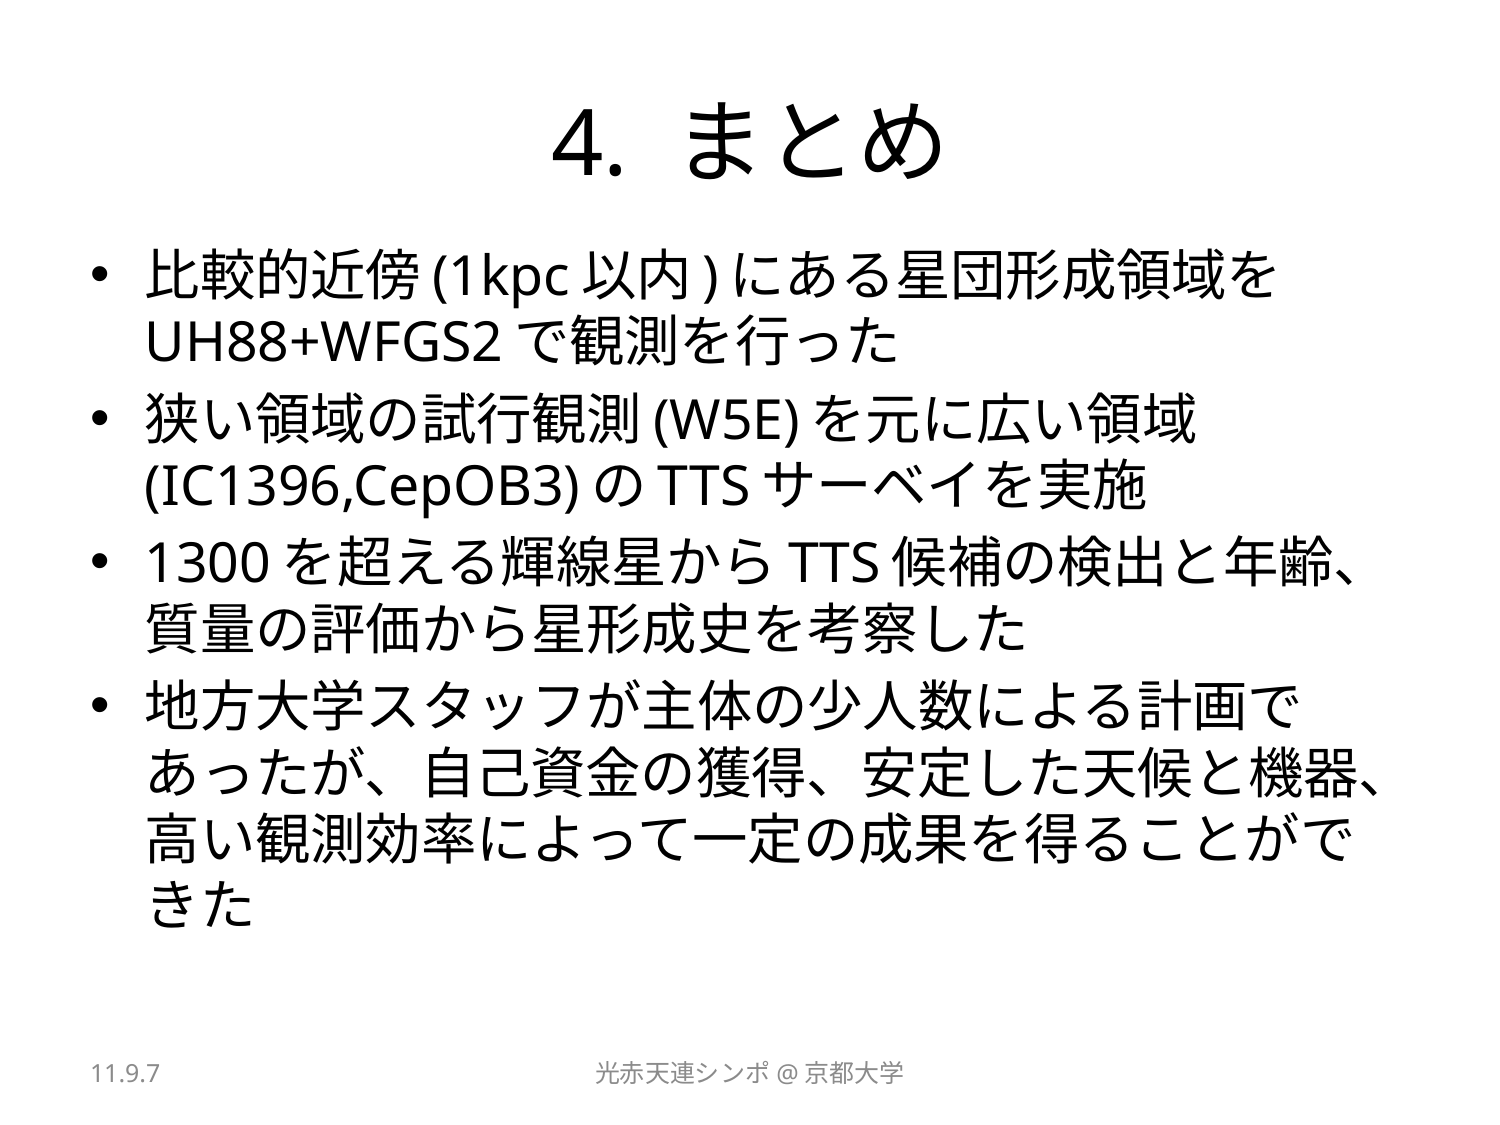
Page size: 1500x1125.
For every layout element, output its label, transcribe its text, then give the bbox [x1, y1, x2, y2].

footer 光赤天連シンポ@京都大学 [512, 1042, 988, 1103]
list 比較的近傍(1kpc以内)にある星団形成領域をUH88+WFGS2で観測を行った 狭い領域の試行観測(W5E)を元に広い領域(IC1396,CepOB3)のTTSサーベイを実施 1300を超える輝線星からTTS候補の検出と年齢、質量の評価から星形成史を考察した 地方大学スタッフが主体の少人数による計画であったが、自己資金の獲得、安定した天候と機器、高い観測効率によって一定の成果を得ることができた [75, 232, 1382, 948]
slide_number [75, 1042, 425, 1103]
title 4. まとめ [75, 45, 1425, 233]
